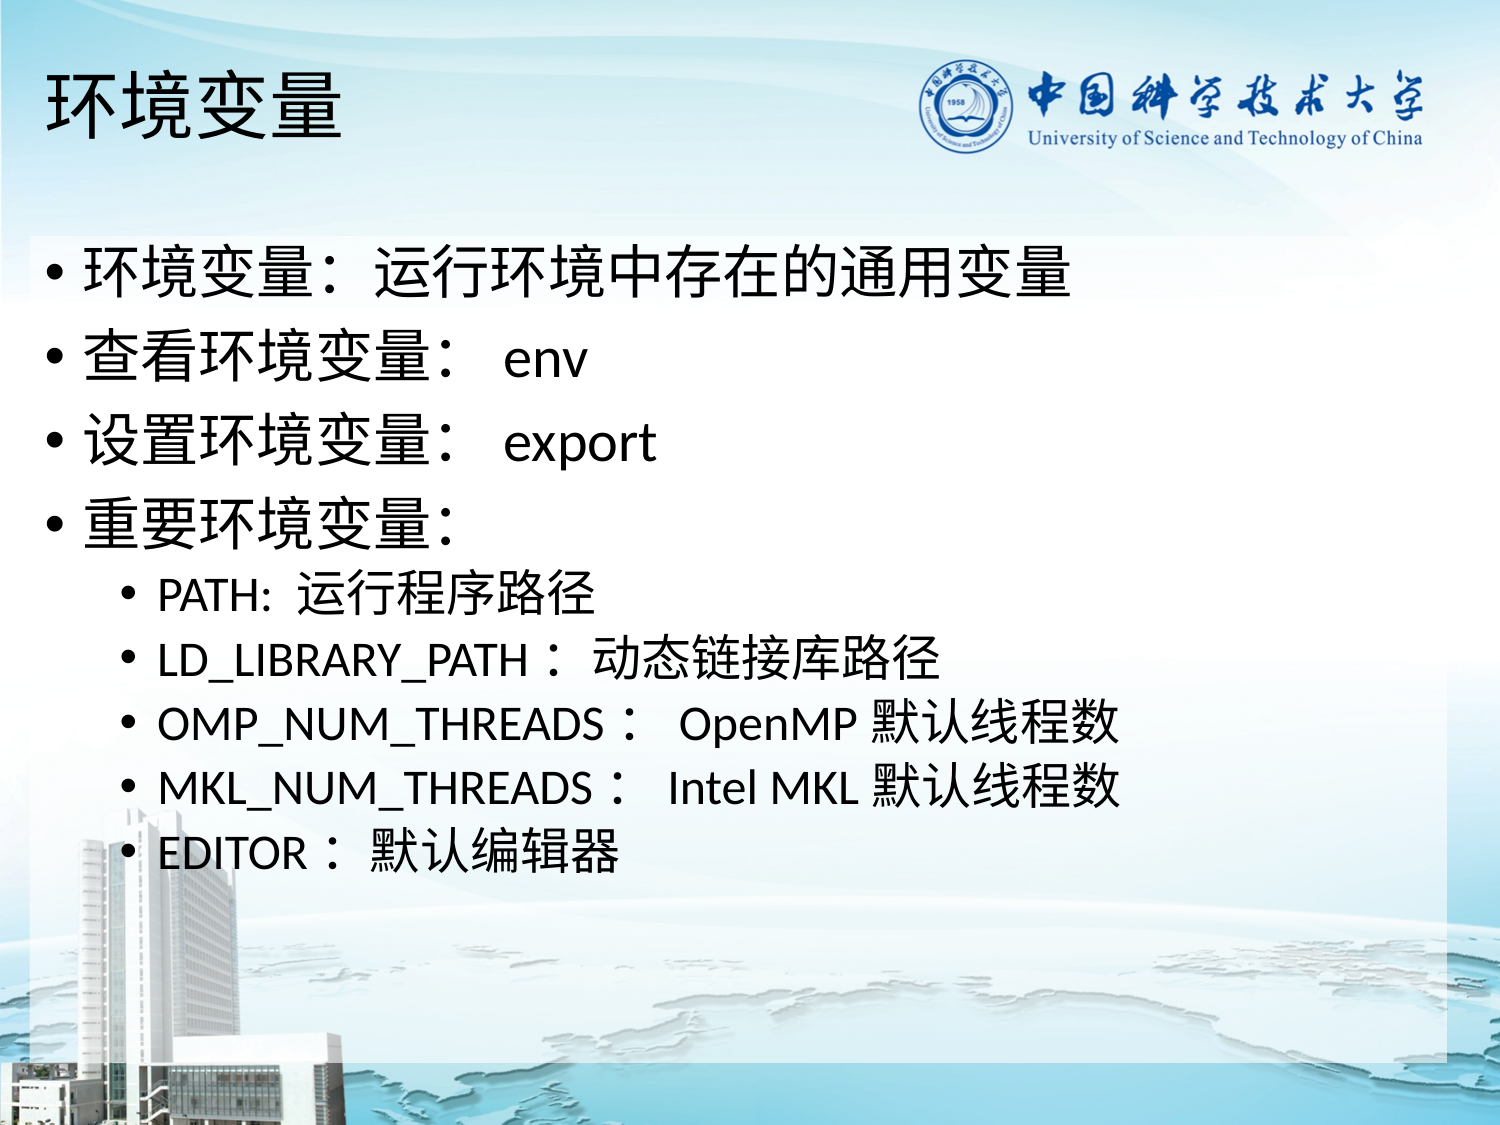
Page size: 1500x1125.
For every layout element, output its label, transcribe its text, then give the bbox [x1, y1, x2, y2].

title 环境变量 [29, 35, 975, 184]
picture [0, 0, 1500, 1125]
list 环境变量：运行环境中存在的通用变量 查看环境变量：env 设置环境变量：export 重要环境变量： PATH: 运行程序路径 LD_LIBRARY_PATH：动态链接库路径 OMP_NUM_THREADS：OpenMP默认线程数 MKL_NUM_THREADS：Intel MKL默认线程数 EDITOR：默认编辑器 [29, 236, 1447, 1063]
